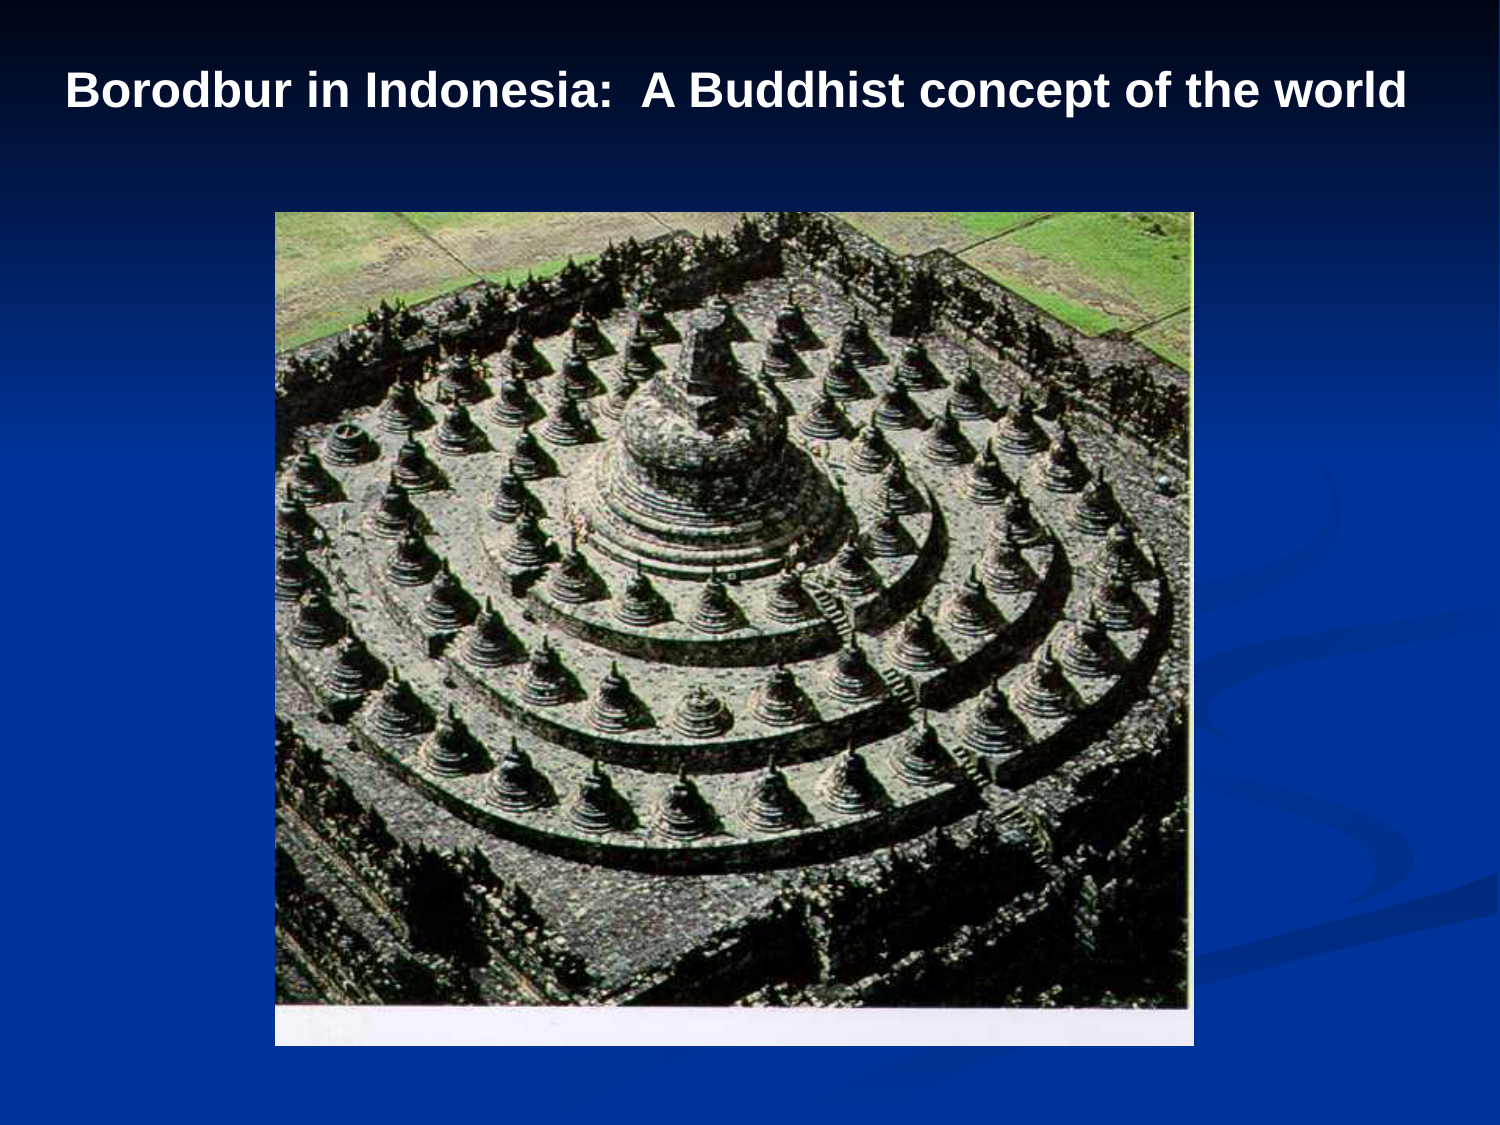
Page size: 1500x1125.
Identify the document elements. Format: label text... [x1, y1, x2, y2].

text_box Borodbur in Indonesia: A Buddhist concept of the world [50, 49, 1438, 125]
picture [274, 212, 1194, 1046]
